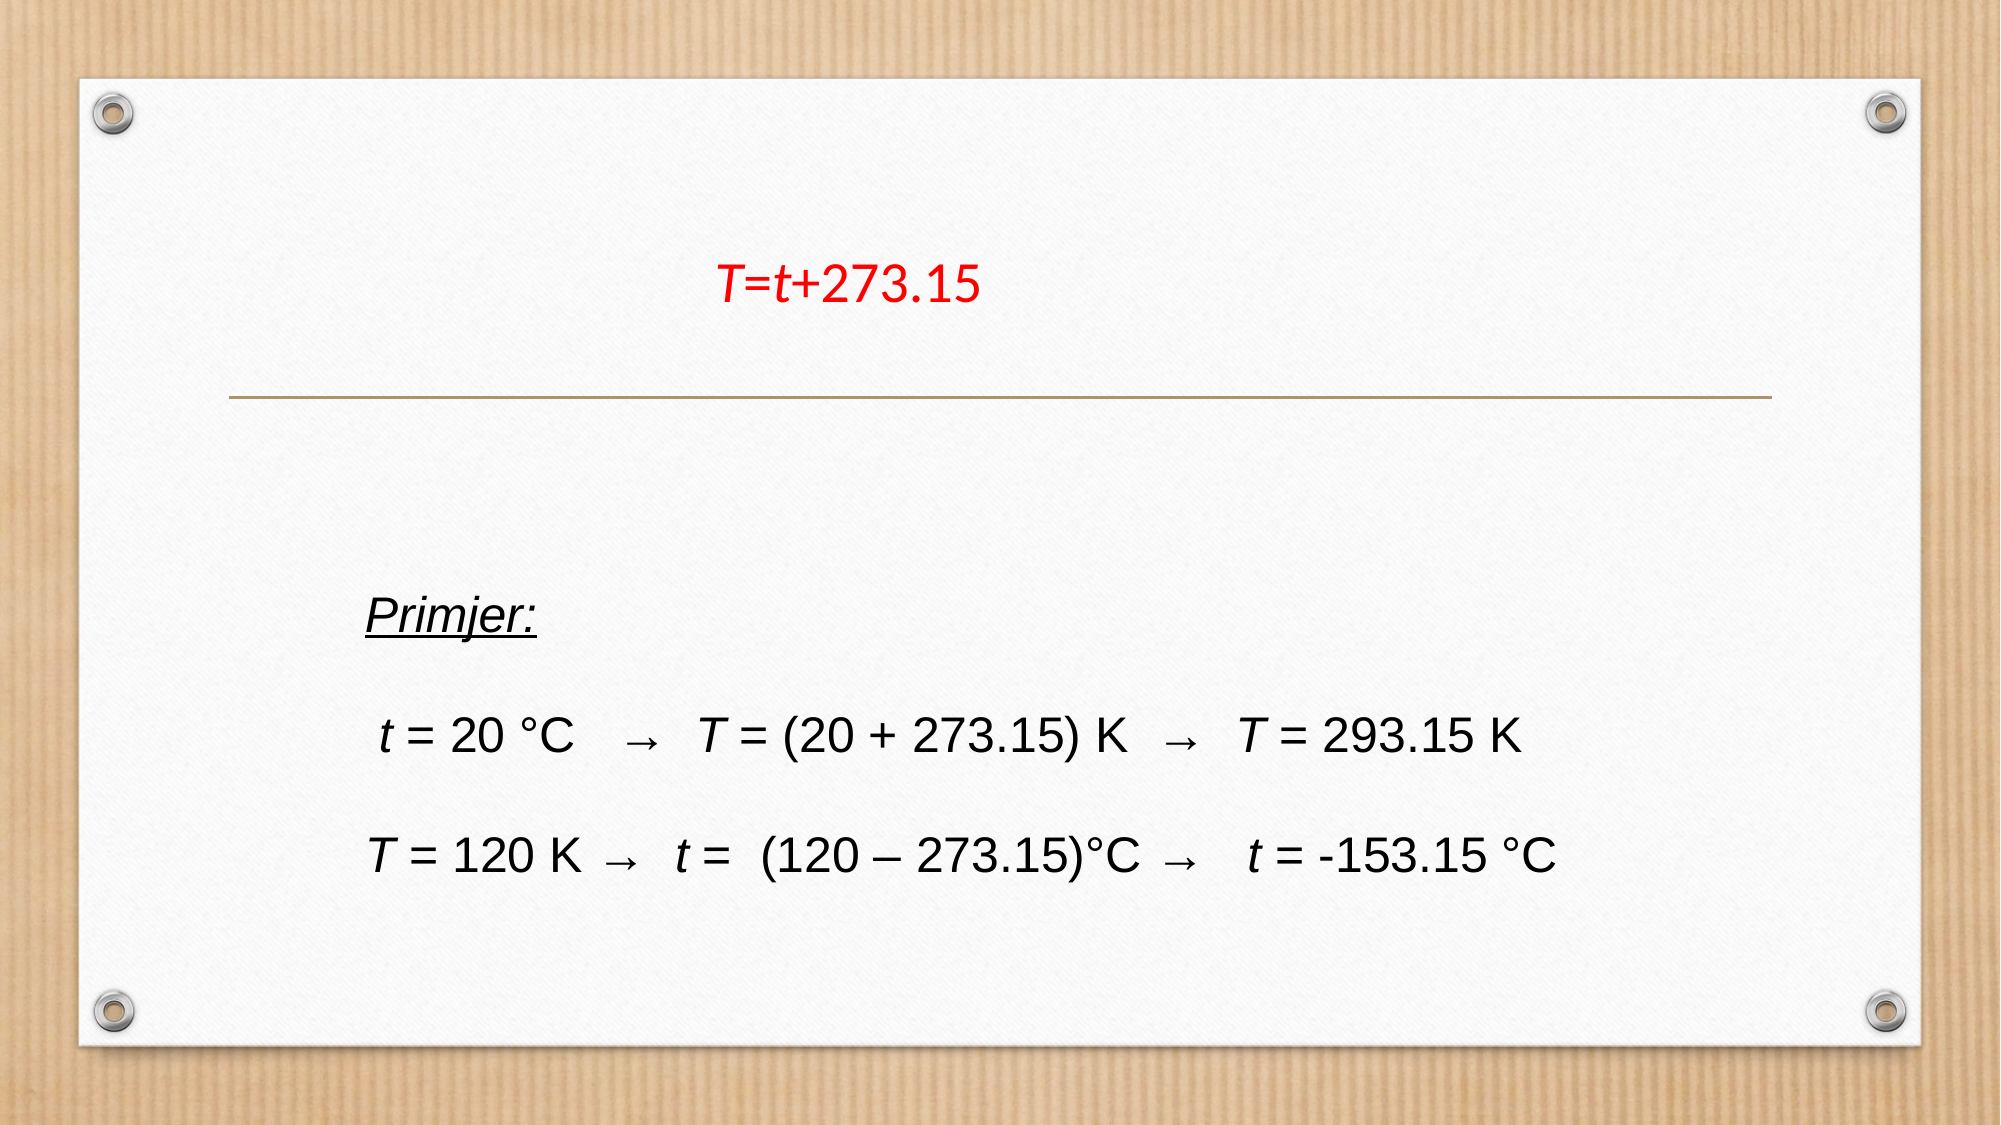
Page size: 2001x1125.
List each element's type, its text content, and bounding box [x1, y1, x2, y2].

text_box Primjer: t = 20 °C → T = (20 + 273.15) K → T = 293.15 K T = 120 K → t = (120 – 273.15)°C → t = -153.15 °C [349, 574, 1581, 890]
picture [0, 0, 2001, 1125]
text_box T=t+273.15 [699, 232, 998, 322]
